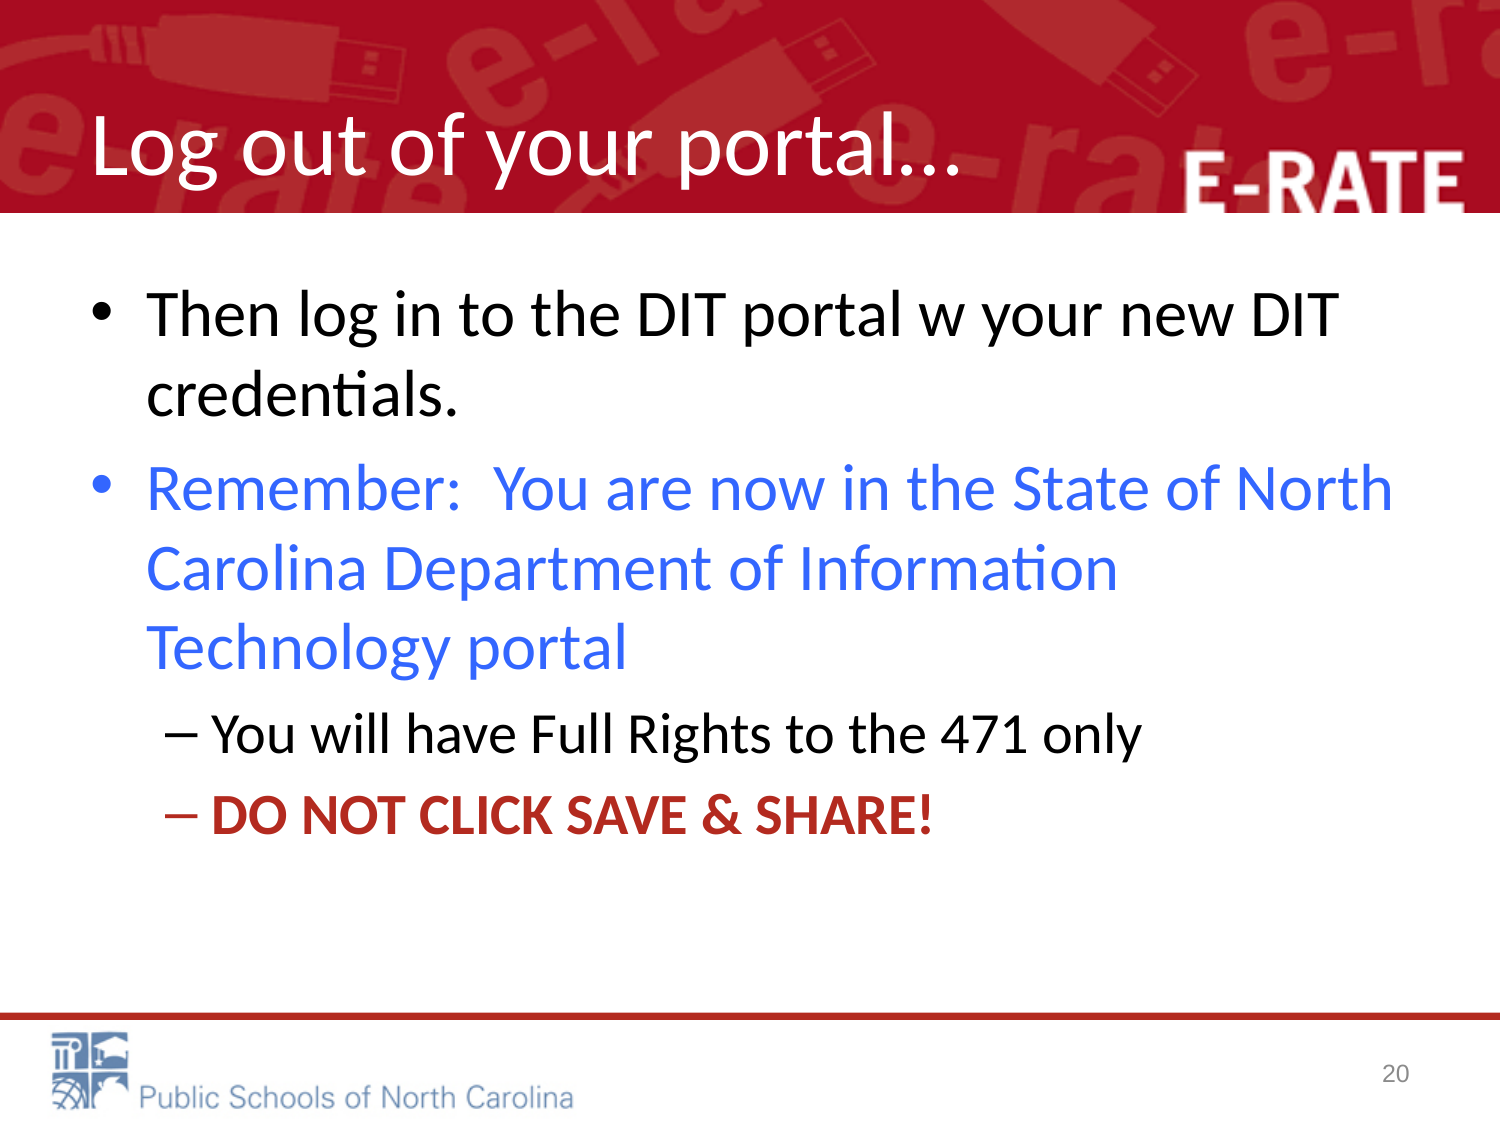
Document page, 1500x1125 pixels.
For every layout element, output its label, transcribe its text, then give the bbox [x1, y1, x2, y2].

list Then log in to the DIT portal w your new DIT credentials. Remember: You are now in the State of North Carolina Department of Information Technology portal You will have Full Rights to the 471 only DO NOT CLICK SAVE & SHARE! [75, 262, 1425, 1005]
slide_number 20 [1074, 1042, 1425, 1103]
picture [0, 0, 1500, 213]
picture [0, 1025, 1500, 1124]
title Log out of your portal… [75, 45, 1425, 233]
